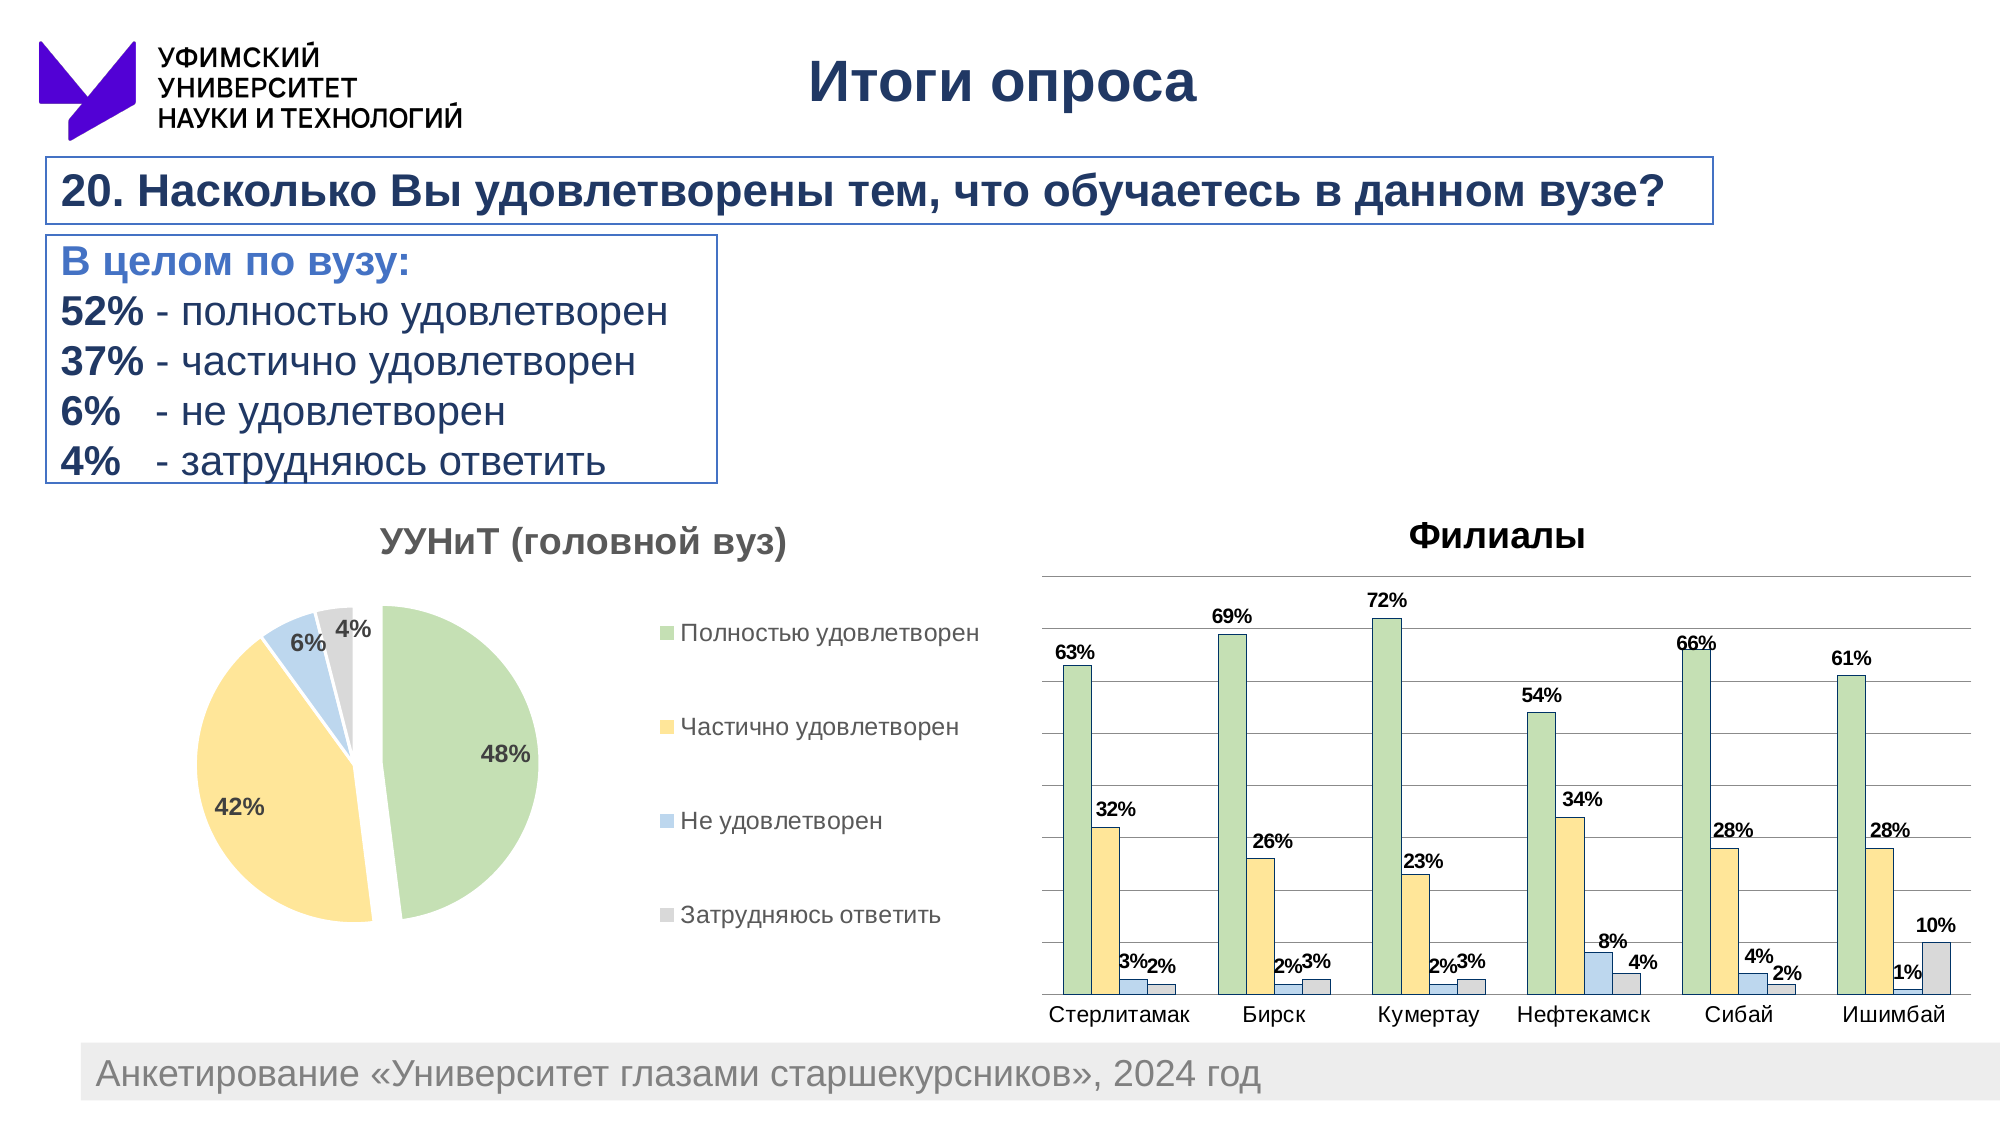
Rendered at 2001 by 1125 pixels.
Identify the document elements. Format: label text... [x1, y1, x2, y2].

title 20. Насколько Вы удовлетворены тем, что обучаетесь в данном вузе? [45, 156, 1714, 225]
chart [45, 493, 1984, 1043]
text_box В целом по вузу: 52% - полностью удовлетворен 37% - частично удовлетворен 6% - не удовлетворен 4% - затрудняюсь ответить [45, 234, 718, 484]
text_box Итоги опроса [384, 34, 1622, 122]
text_box Анкетирование «Университет глазами старшекурсников», 2024 год [80, 1042, 2000, 1101]
picture [34, 36, 465, 146]
